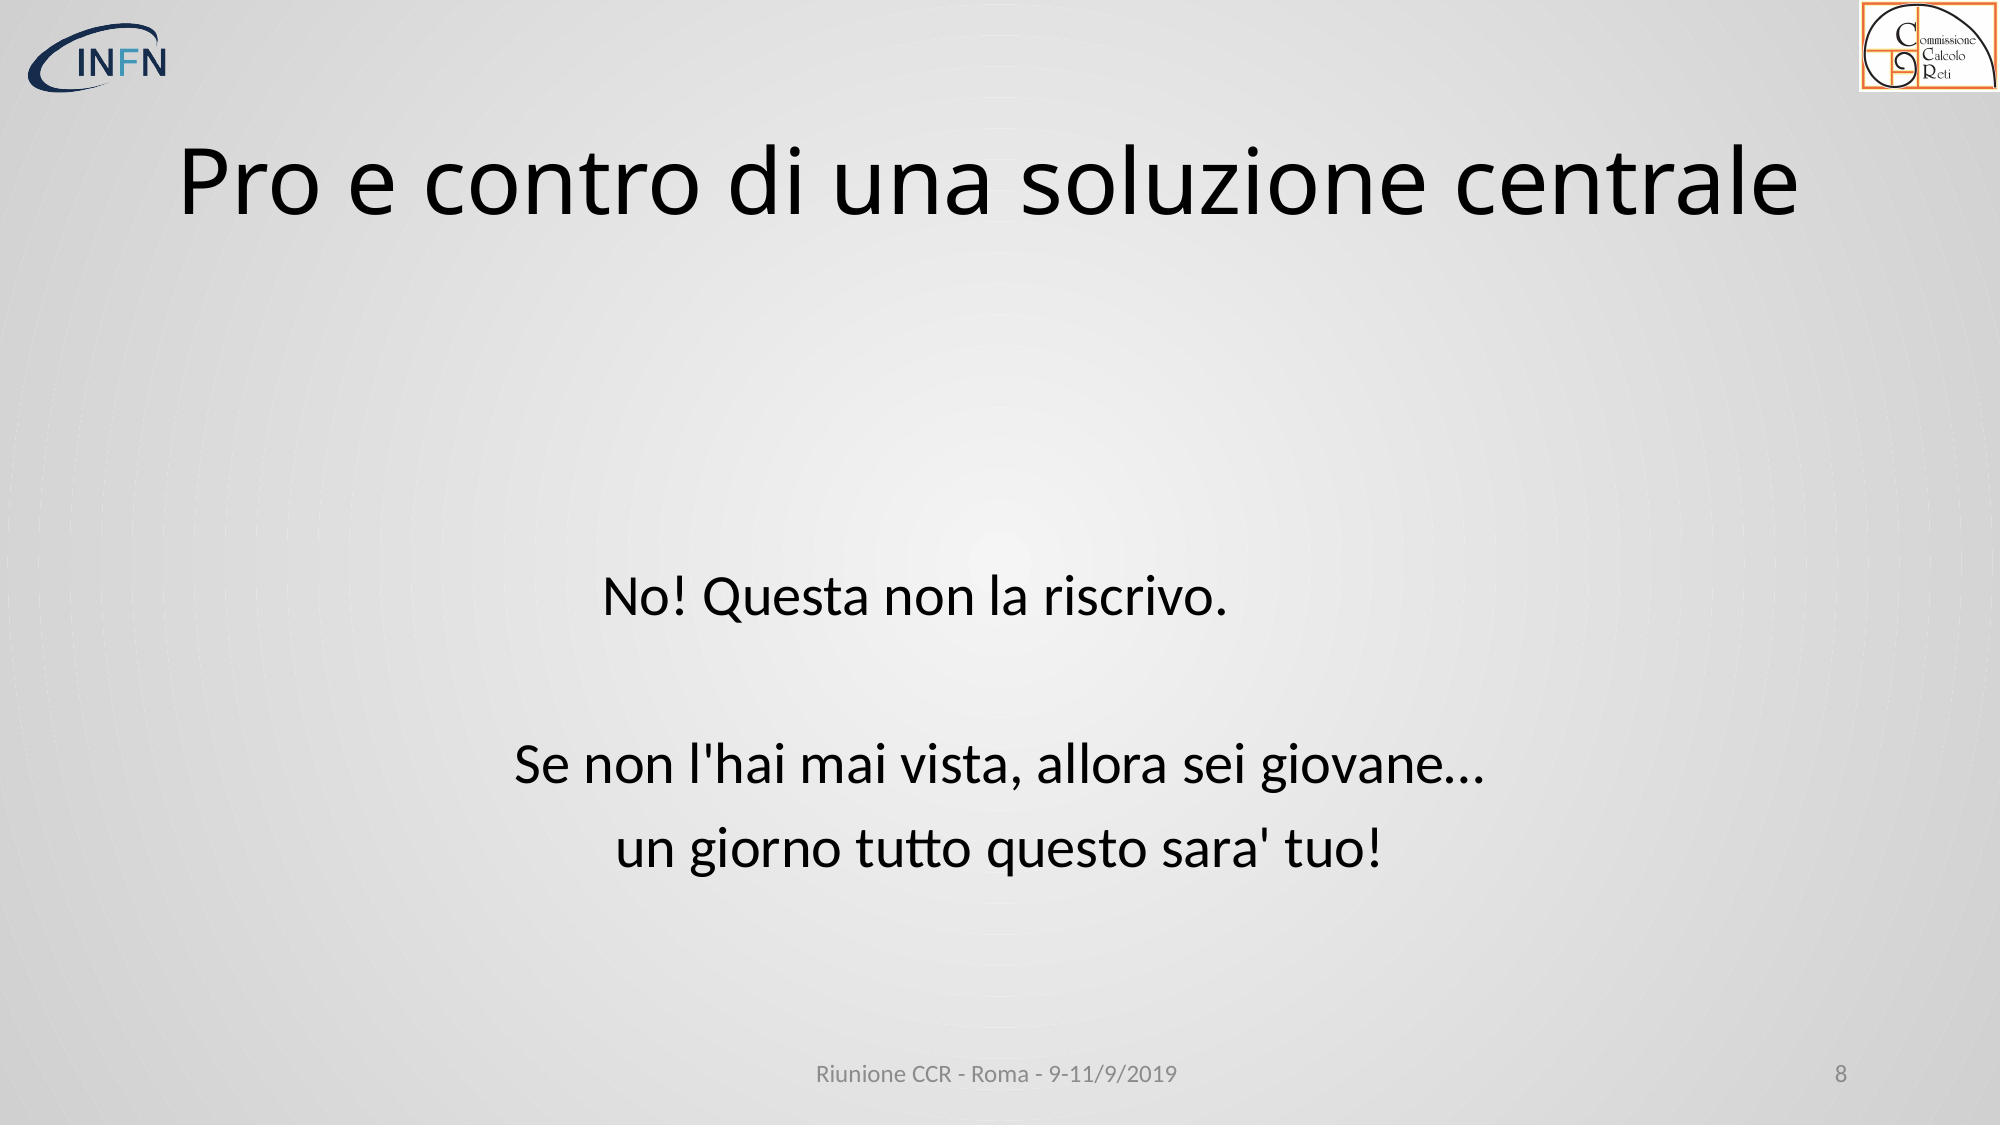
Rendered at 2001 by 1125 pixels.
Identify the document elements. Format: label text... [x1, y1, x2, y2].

slide_number 8 [1412, 1042, 1863, 1103]
title Pro e contro di una soluzione centrale [137, 91, 1863, 278]
picture [1859, 0, 2000, 92]
footer Riunione CCR - Roma - 9-11/9/2019 [662, 1042, 1338, 1103]
list No! Questa non la riscrivo. Se non l'hai mai vista, allora sei giovane… un giorno tutto questo sara' tuo! [137, 299, 1863, 1014]
picture [0, 1, 193, 114]
